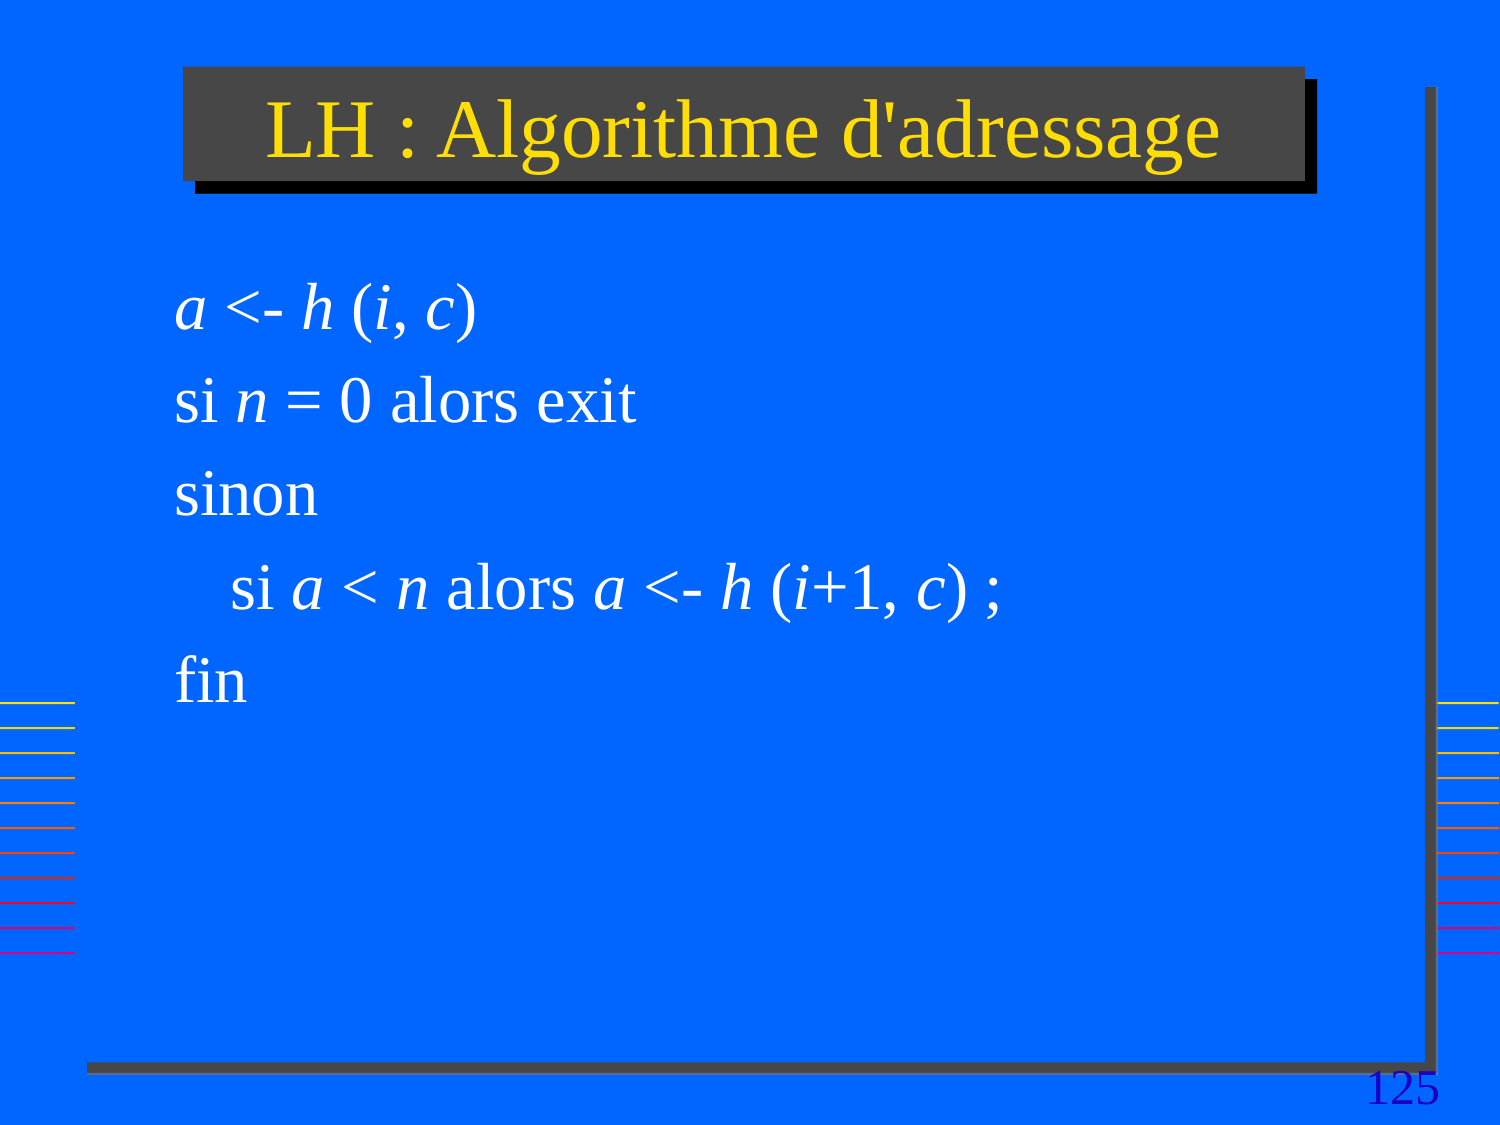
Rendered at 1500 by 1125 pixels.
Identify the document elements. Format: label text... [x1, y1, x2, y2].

list a <- h (i, c) si n = 0 alors exit sinon si a < n alors a <- h (i+1, c) ; fin [158, 254, 1435, 931]
title LH : Algorithme d'adressage [182, 66, 1306, 182]
